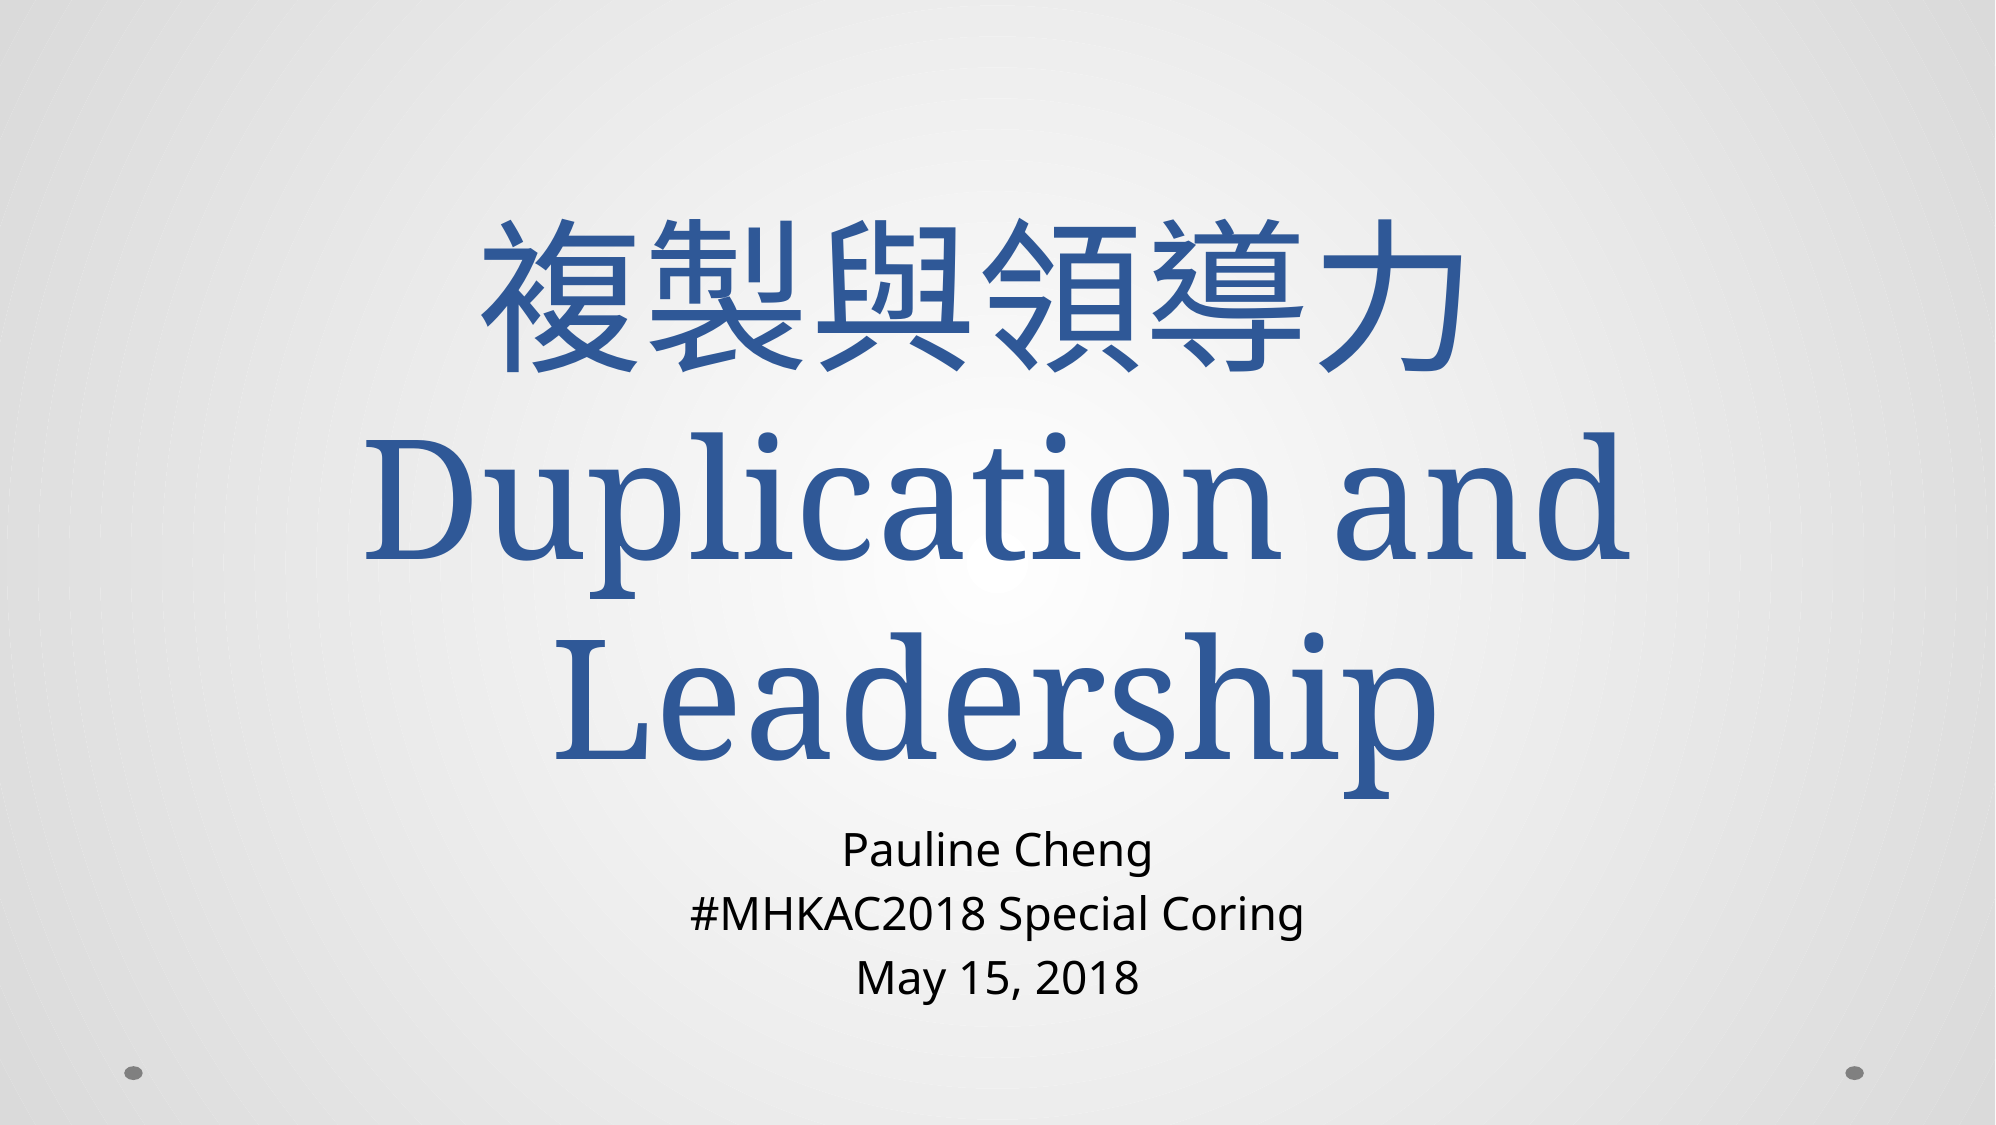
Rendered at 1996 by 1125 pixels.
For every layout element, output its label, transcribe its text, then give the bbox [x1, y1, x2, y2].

subtitle Pauline Cheng #MHKAC2018 Special Coring May 15, 2018 [299, 812, 1696, 1013]
title 複製與領導力Duplication and Leadership [149, 99, 1846, 800]
